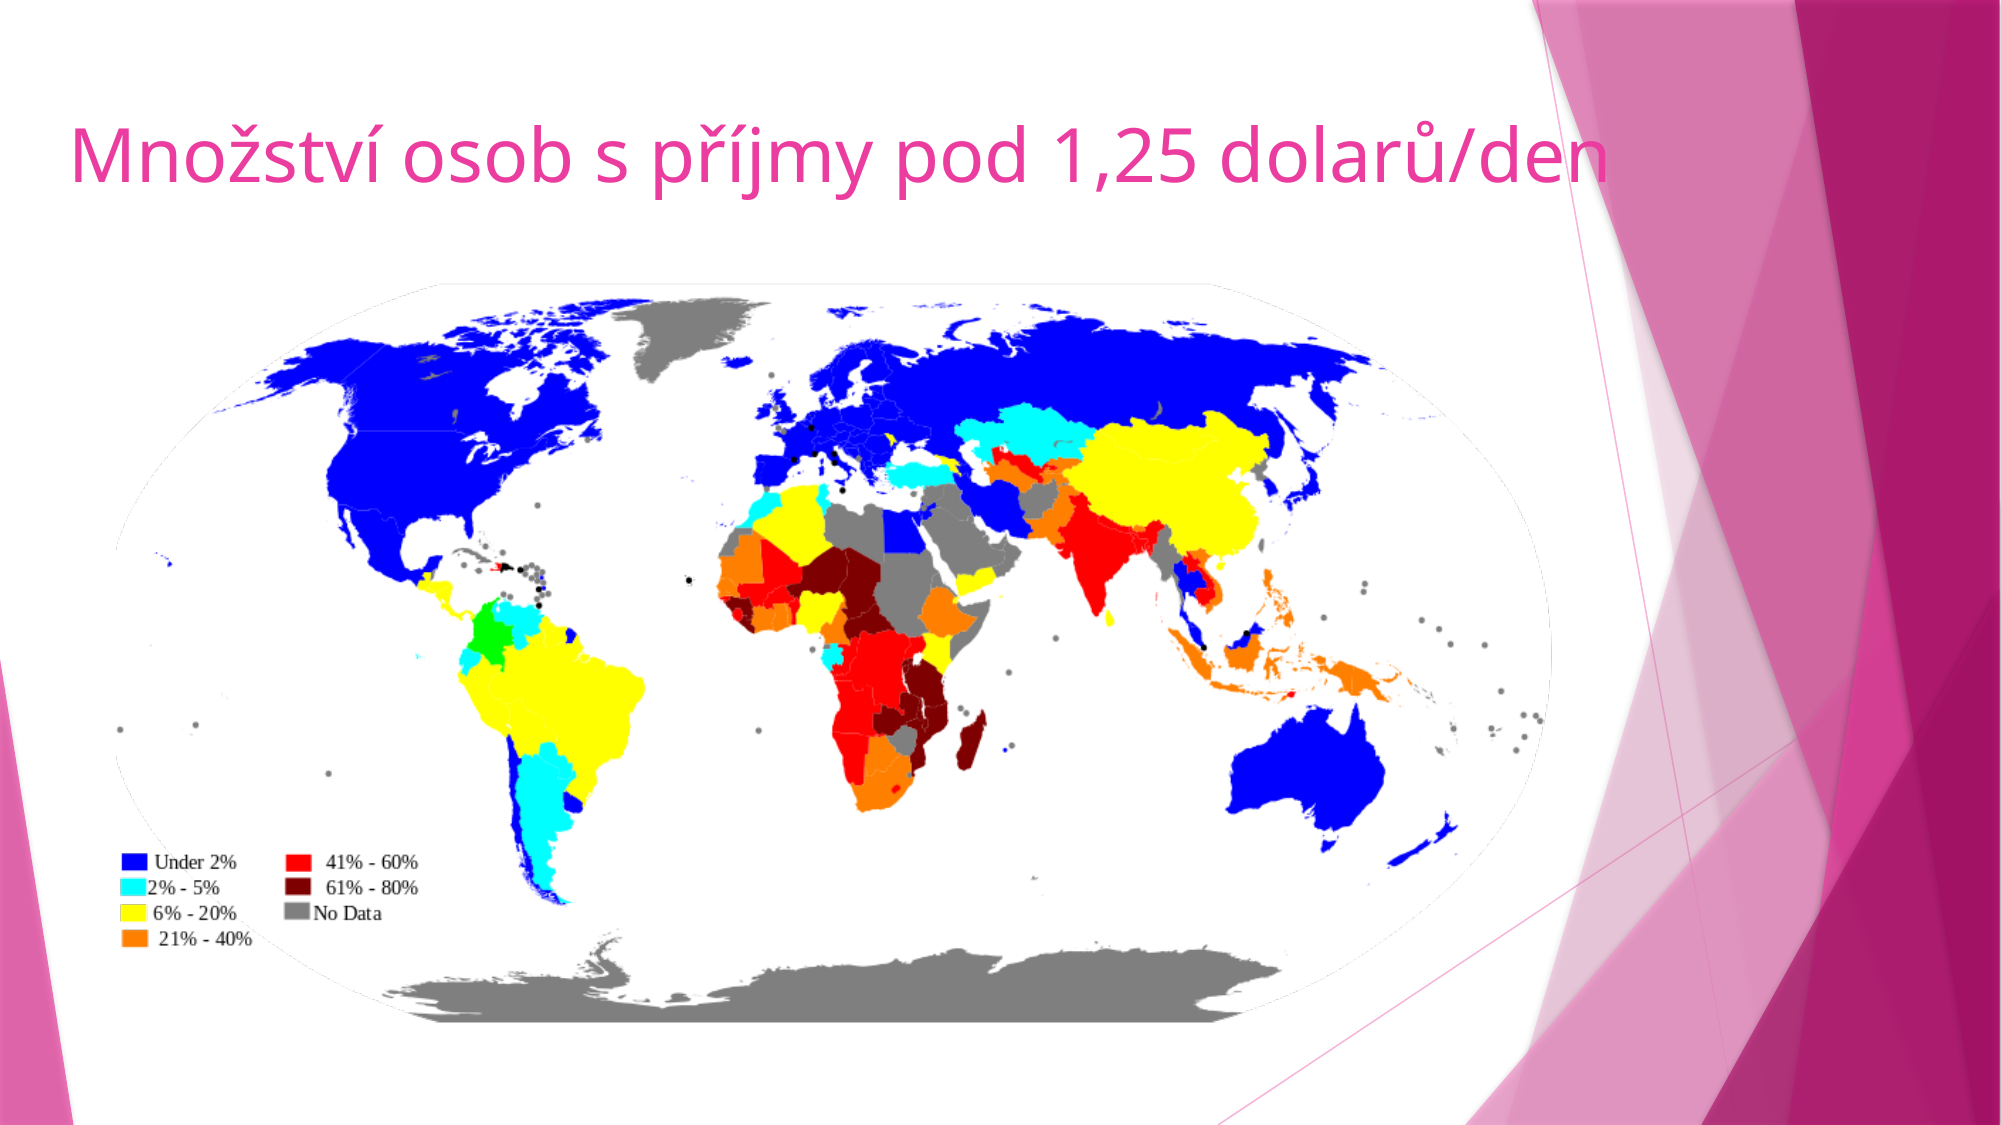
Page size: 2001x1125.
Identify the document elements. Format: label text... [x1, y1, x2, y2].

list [114, 252, 1568, 1065]
title Množství osob s příjmy pod 1,25 dolarů/den [53, 99, 1729, 317]
